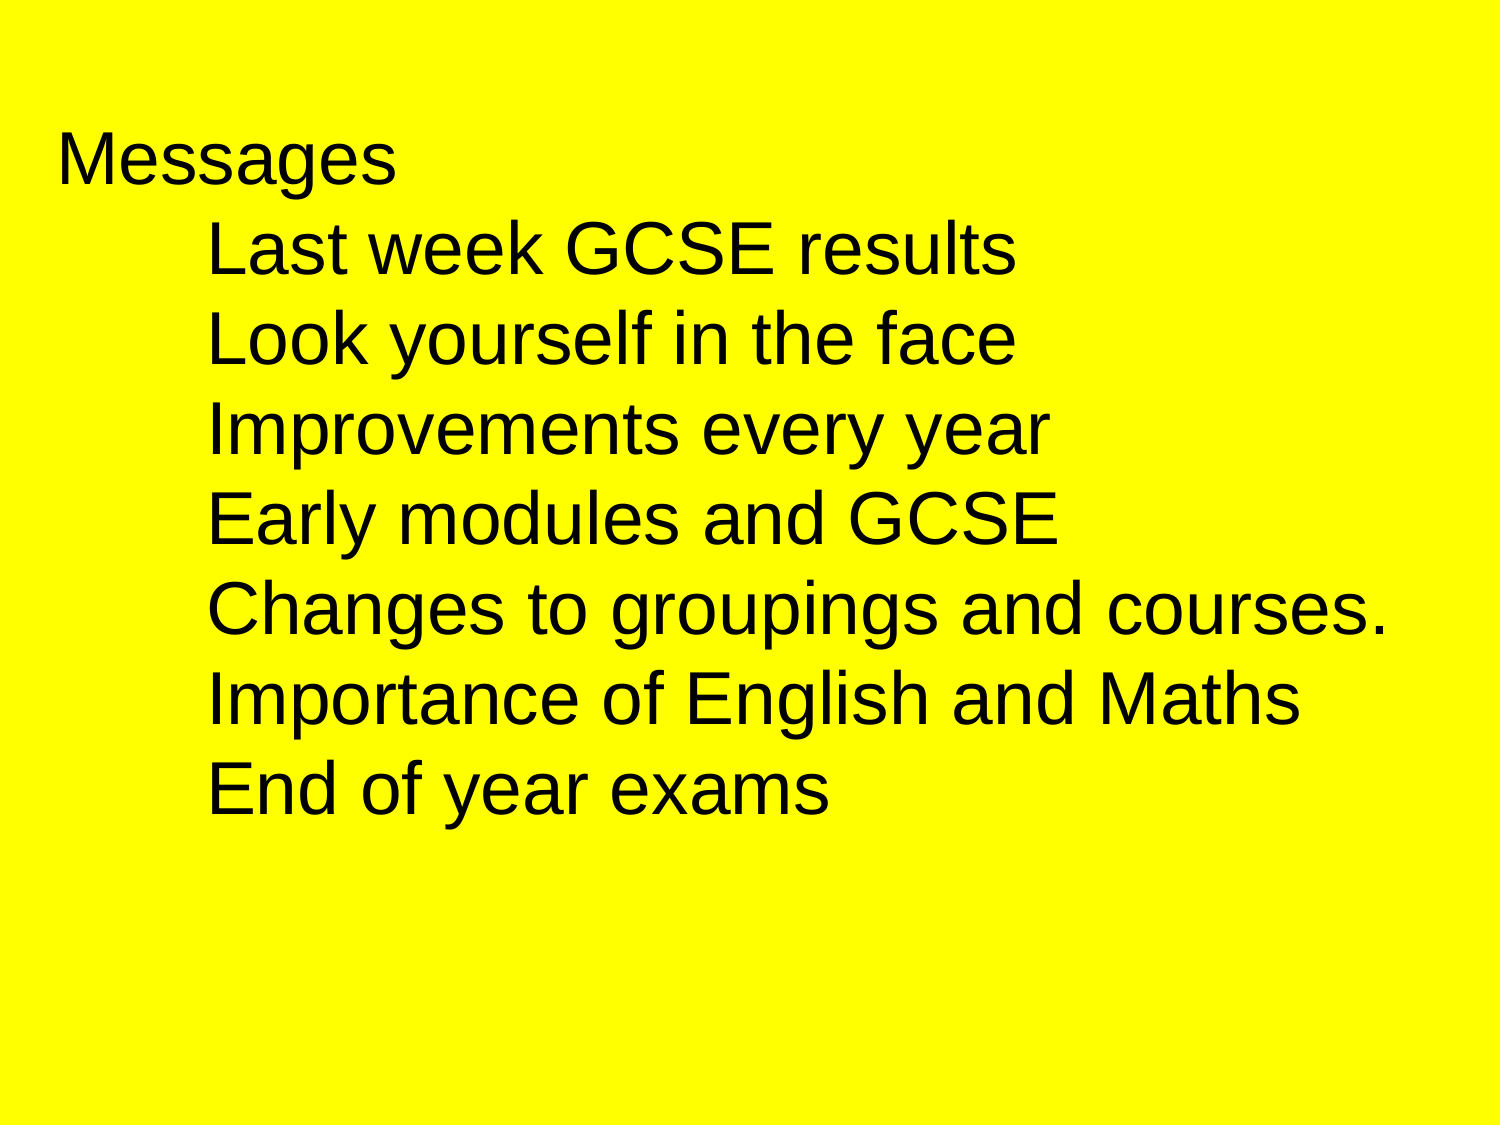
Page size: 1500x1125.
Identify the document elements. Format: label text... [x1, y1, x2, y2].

text_box Messages Last week GCSE results Look yourself in the face Improvements every year Early modules and GCSE Changes to groupings and courses. Importance of English and Maths End of year exams [41, 101, 1436, 837]
